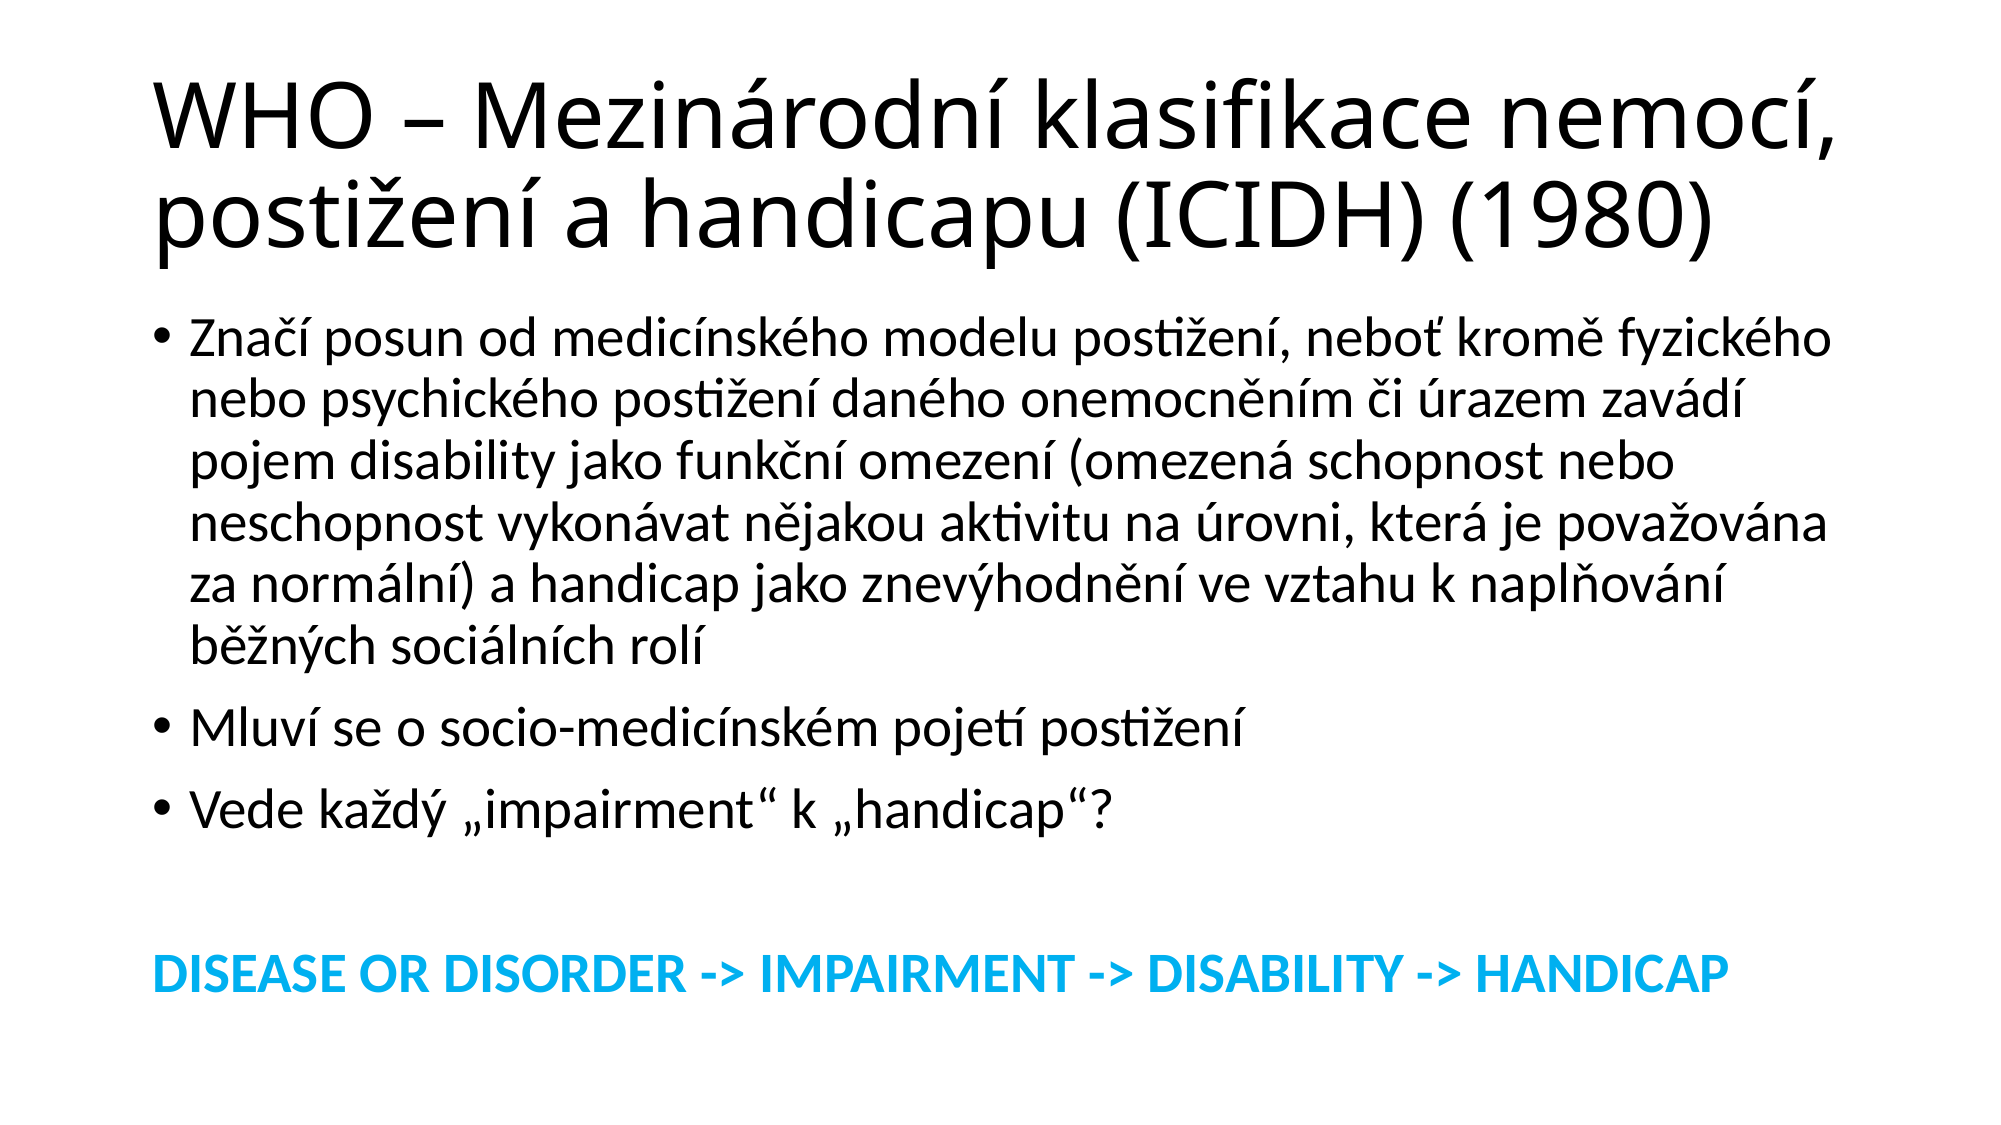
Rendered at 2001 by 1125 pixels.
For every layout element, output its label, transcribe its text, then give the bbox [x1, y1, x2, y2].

title WHO – Mezinárodní klasifikace nemocí, postižení a handicapu (ICIDH) (1980) [137, 59, 1863, 278]
list Značí posun od medicínského modelu postižení, neboť kromě fyzického nebo psychického postižení daného onemocněním či úrazem zavádí pojem disability jako funkční omezení (omezená schopnost nebo neschopnost vykonávat nějakou aktivitu na úrovni, která je považována za normální) a handicap jako znevýhodnění ve vztahu k naplňování běžných sociálních rolí Mluví se o socio-medicínském pojetí postižení Vede každý „impairment“ k „handicap“? DISEASE OR DISORDER -> IMPAIRMENT -> DISABILITY -> HANDICAP [137, 299, 1863, 1014]
